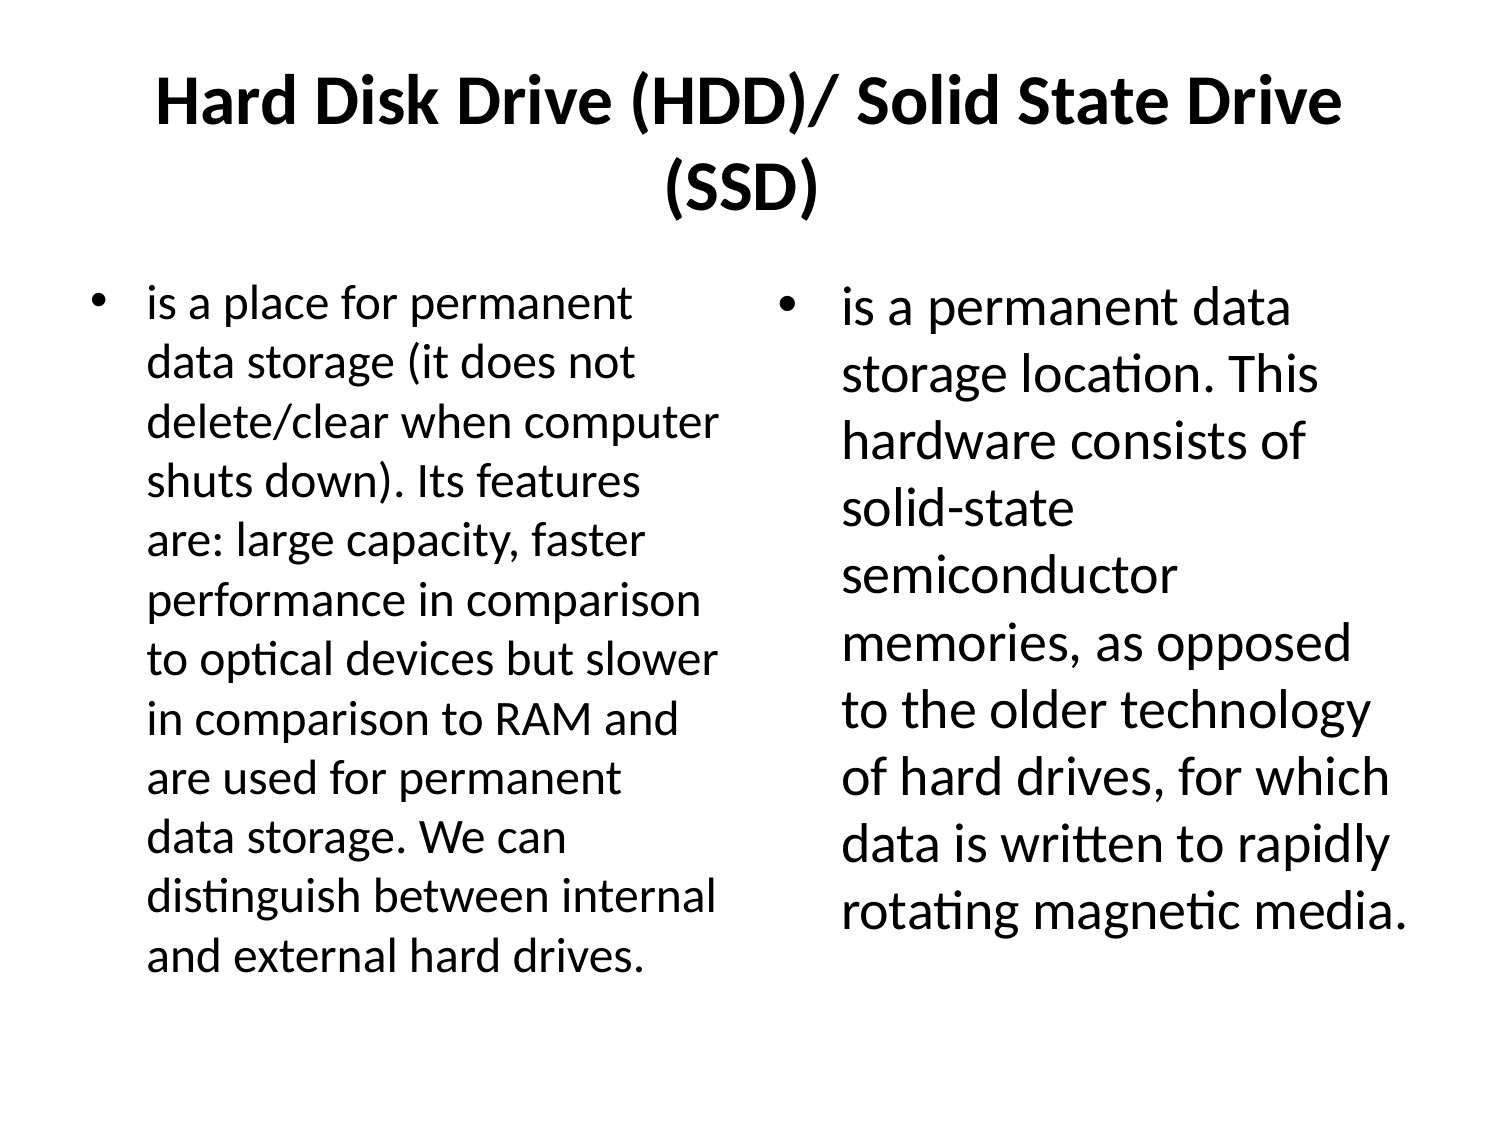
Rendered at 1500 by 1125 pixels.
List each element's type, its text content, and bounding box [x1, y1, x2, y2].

title Hard Disk Drive (HDD)/ Solid State Drive (SSD) [75, 45, 1425, 233]
list is a permanent data storage location. This hardware consists of solid-state semiconductor memories, as opposed to the older technology of hard drives, for which data is written to rapidly rotating magnetic media. [762, 262, 1425, 1005]
list is a place for permanent data storage (it does not delete/clear when computer shuts down). Its features are: large capacity, faster performance in comparison to optical devices but slower in comparison to RAM and are used for permanent data storage. We can distinguish between internal and external hard drives. [75, 262, 738, 1005]
